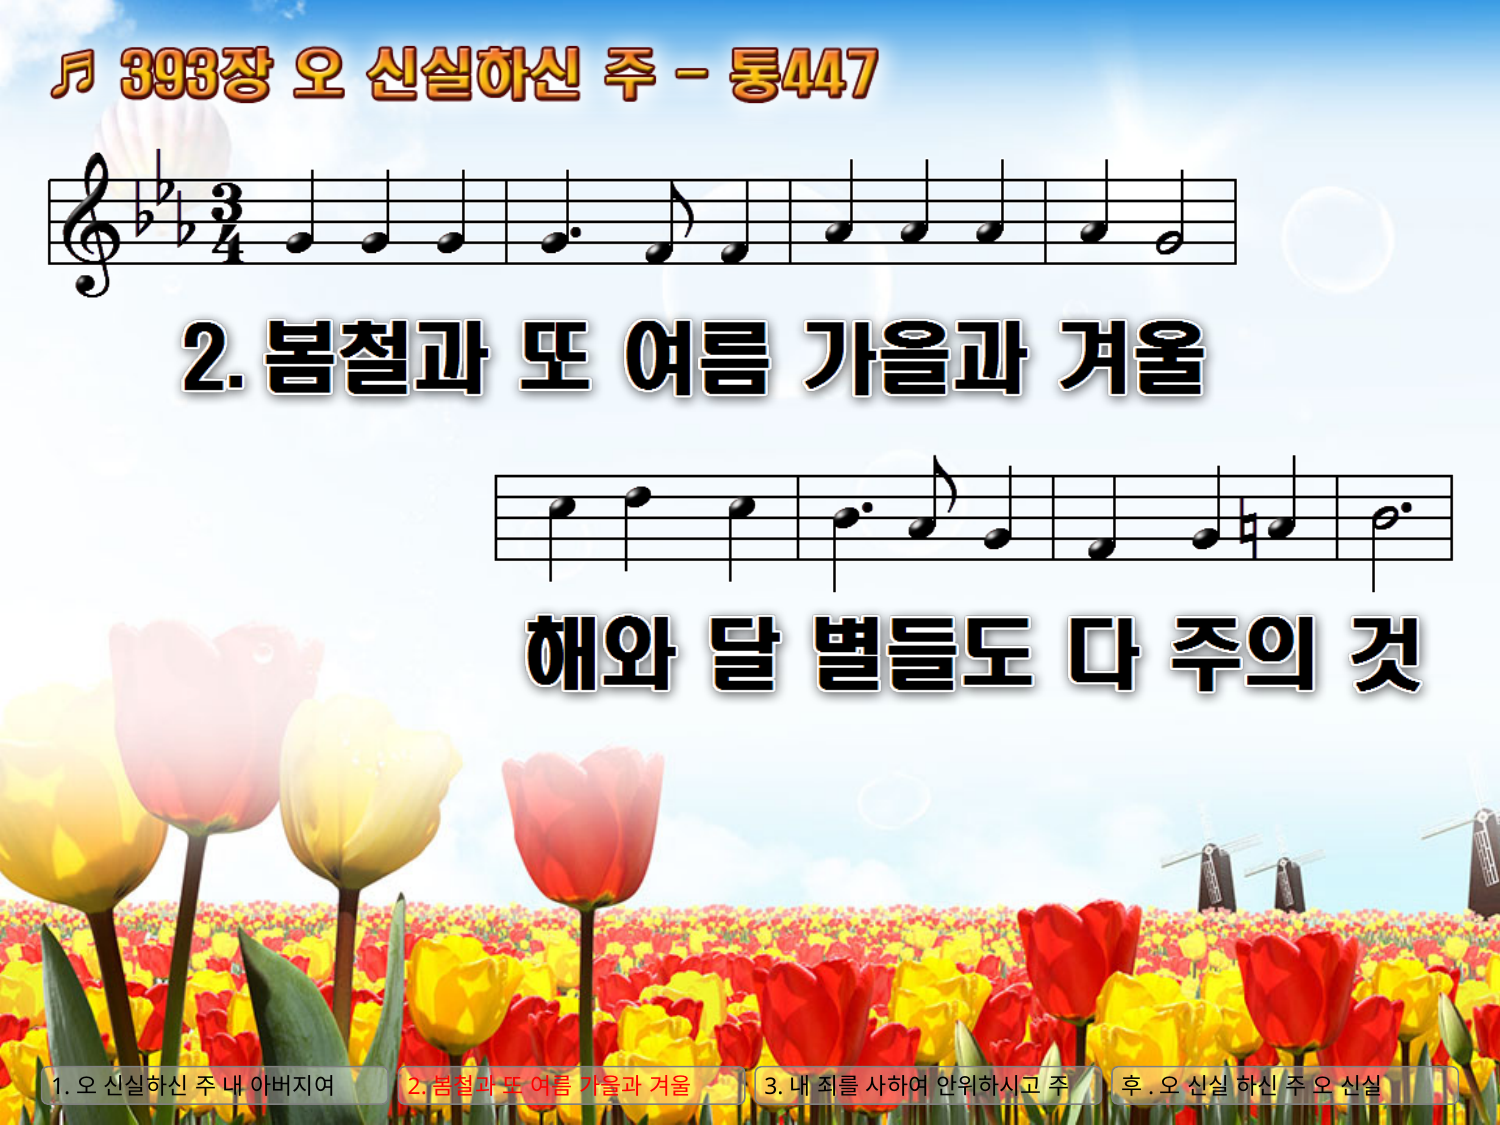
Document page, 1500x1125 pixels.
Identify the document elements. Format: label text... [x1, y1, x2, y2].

text_box 1.오 신실하신 주 내 아버지여 [41, 1066, 389, 1105]
text_box 3.내 죄를 사하여 안위하시고 주 [755, 1066, 1102, 1105]
text_box 후.오 신실 하신 주 오 신실 [1111, 1066, 1459, 1105]
picture [0, 0, 1500, 1125]
text_box 2.봄철과 또 여름 가을과 겨울 [398, 1066, 745, 1105]
